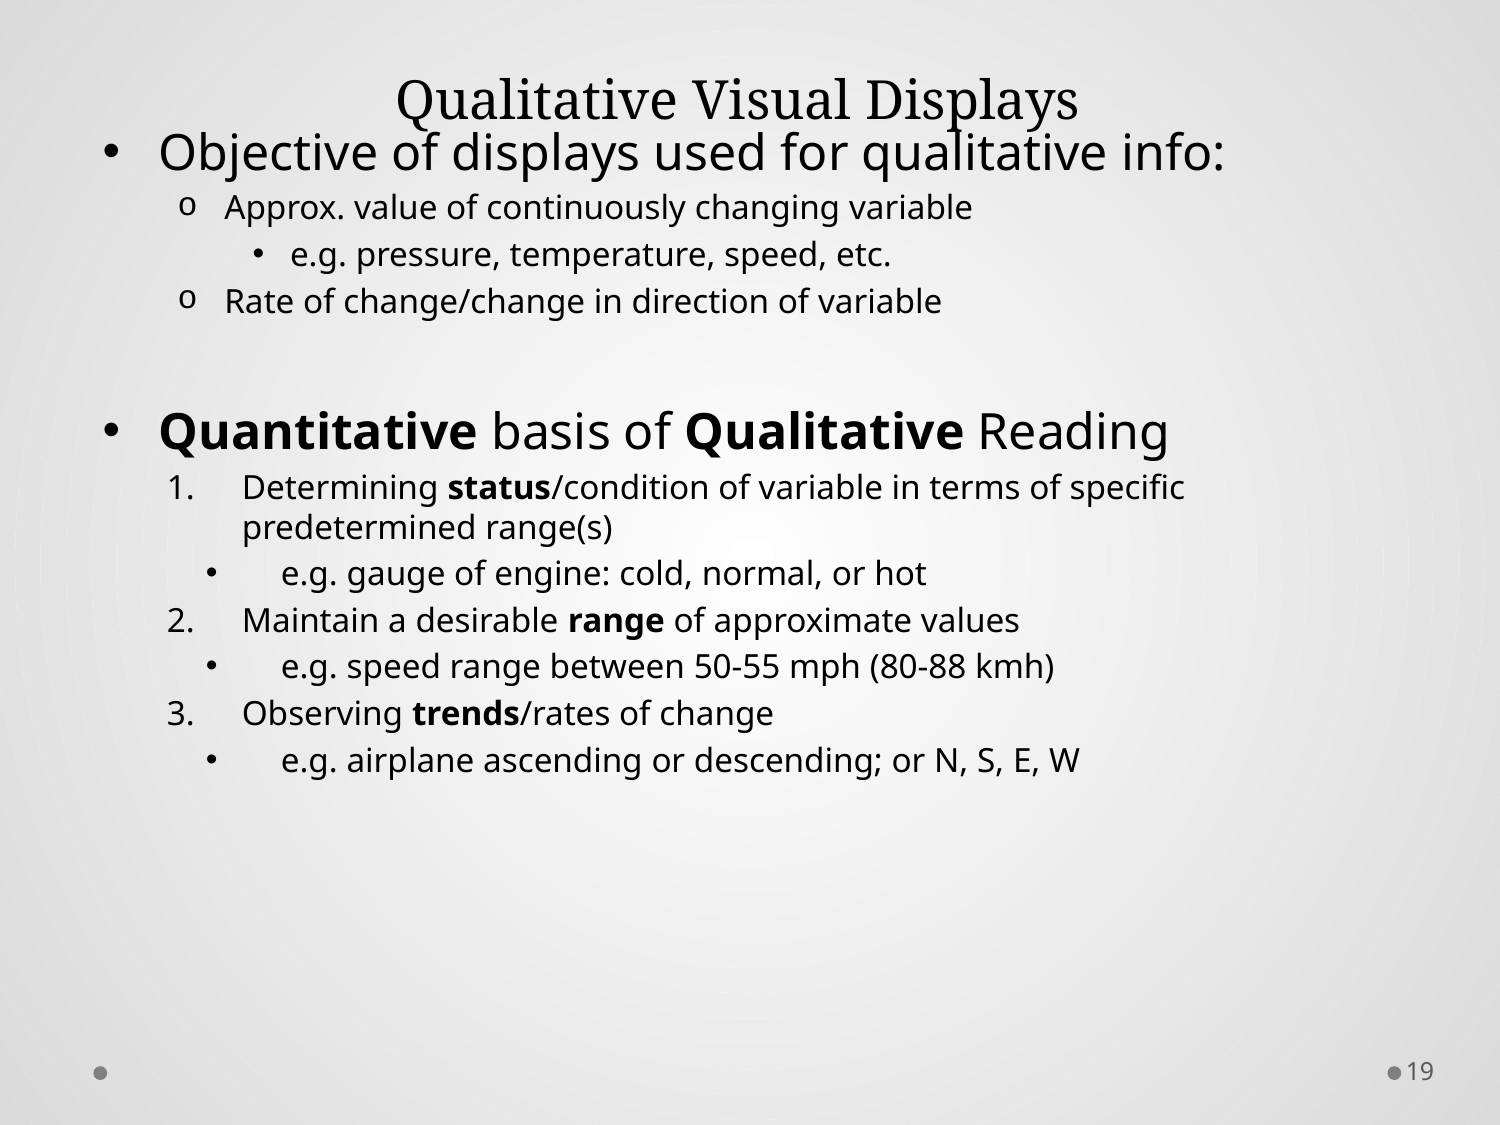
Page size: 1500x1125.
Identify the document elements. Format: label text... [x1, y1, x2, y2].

slide_number 19 [1401, 1042, 1494, 1103]
list Objective of displays used for qualitative info: Approx. value of continuously changing variable e.g. pressure, temperature, speed, etc. Rate of change/change in direction of variable Quantitative basis of Qualitative Reading Determining status/condition of variable in terms of specific predetermined range(s) e.g. gauge of engine: cold, normal, or hot Maintain a desirable range of approximate values e.g. speed range between 50-55 mph (80-88 kmh) Observing trends/rates of change e.g. airplane ascending or descending; or N, S, E, W [87, 112, 1438, 1125]
title Qualitative Visual Displays [62, 37, 1413, 138]
